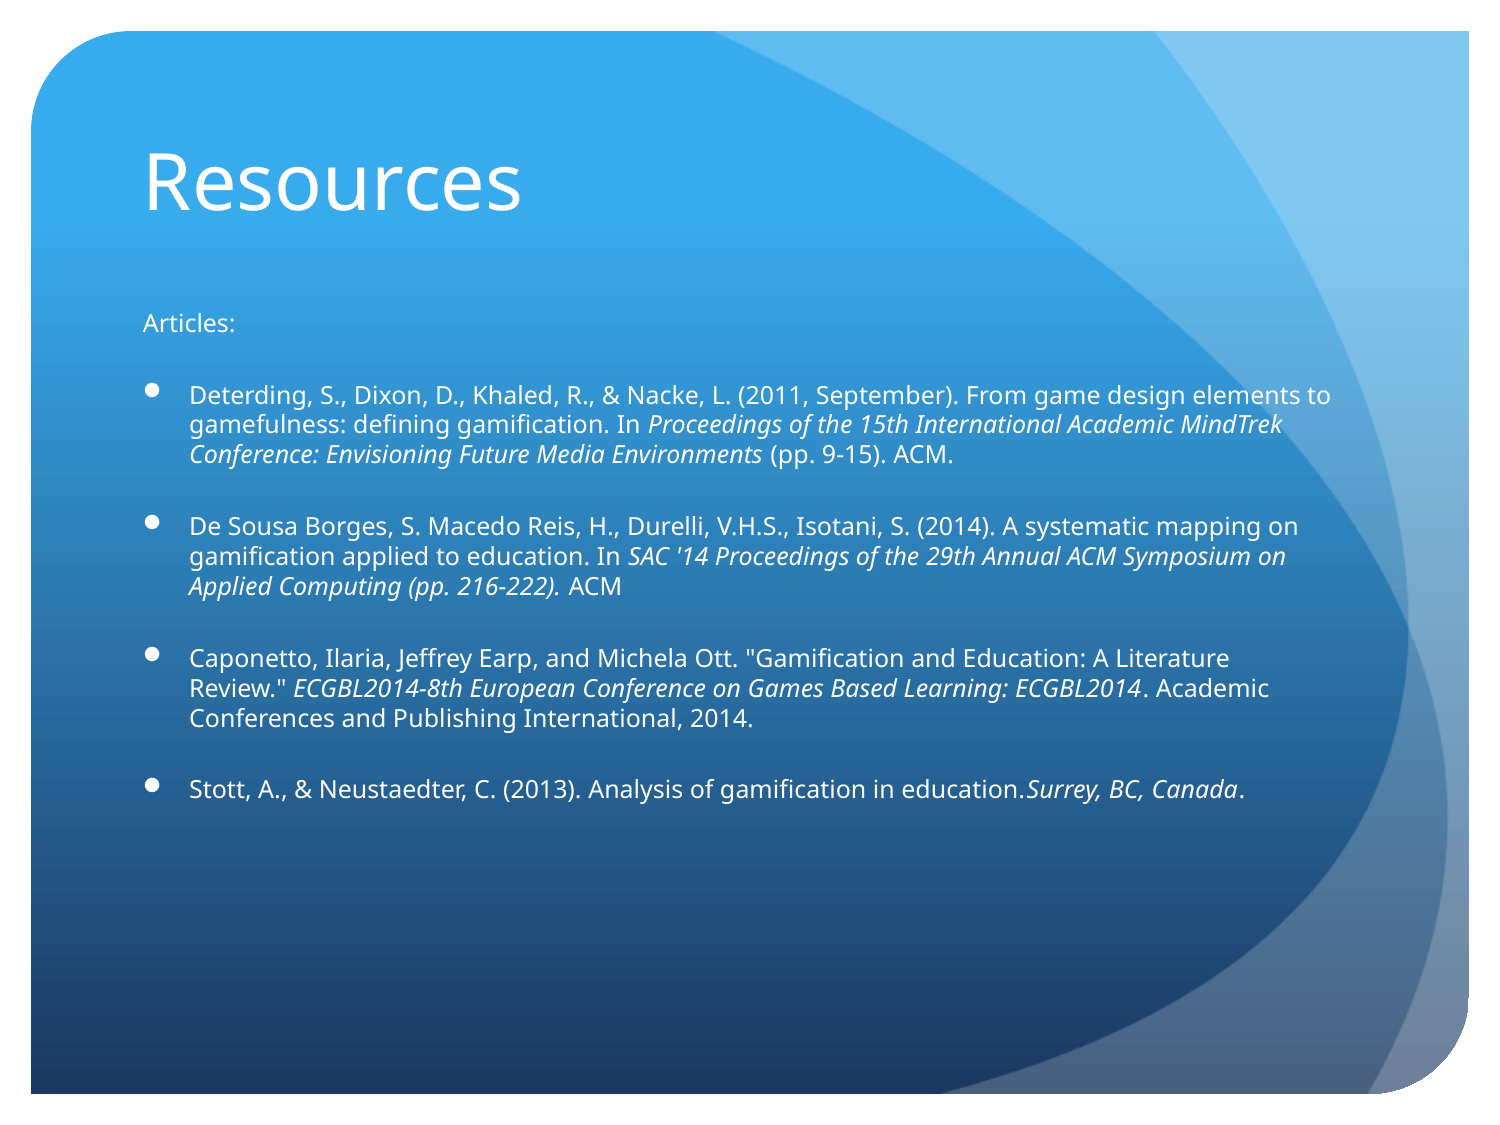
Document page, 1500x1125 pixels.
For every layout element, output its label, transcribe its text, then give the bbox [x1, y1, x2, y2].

picture [24, 30, 1473, 1094]
title Resources [127, 62, 1372, 234]
list Articles: Deterding, S., Dixon, D., Khaled, R., & Nacke, L. (2011, September). From game design elements to gamefulness: defining gamification. In Proceedings of the 15th International Academic MindTrek Conference: Envisioning Future Media Environments (pp. 9-15). ACM. De Sousa Borges, S. Macedo Reis, H., Durelli, V.H.S., Isotani, S. (2014). A systematic mapping on gamification applied to education. In SAC '14 Proceedings of the 29th Annual ACM Symposium on Applied Computing (pp. 216-222). ACM Caponetto, Ilaria, Jeffrey Earp, and Michela Ott. "Gamification and Education: A Literature Review." ECGBL2014-8th European Conference on Games Based Learning: ECGBL2014. Academic Conferences and Publishing International, 2014. Stott, A., & Neustaedter, C. (2013). Analysis of gamification in education.Surrey, BC, Canada. [127, 299, 1372, 991]
